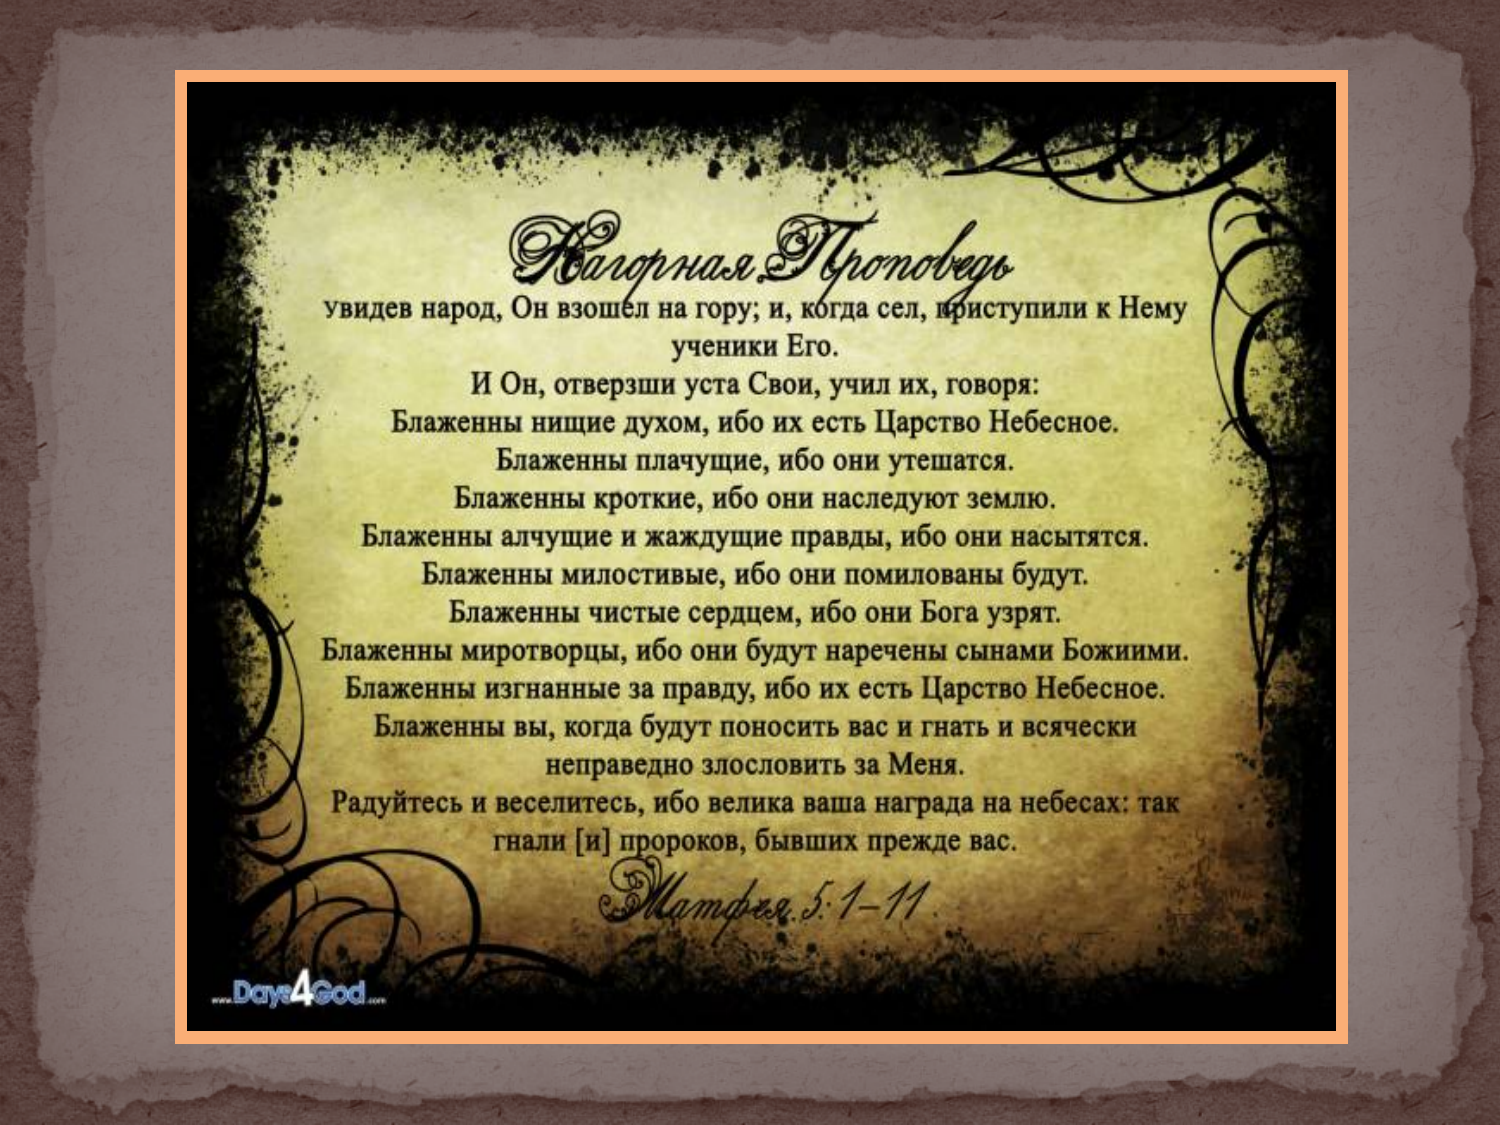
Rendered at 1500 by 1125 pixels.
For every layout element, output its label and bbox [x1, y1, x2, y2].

picture [187, 82, 1336, 1031]
